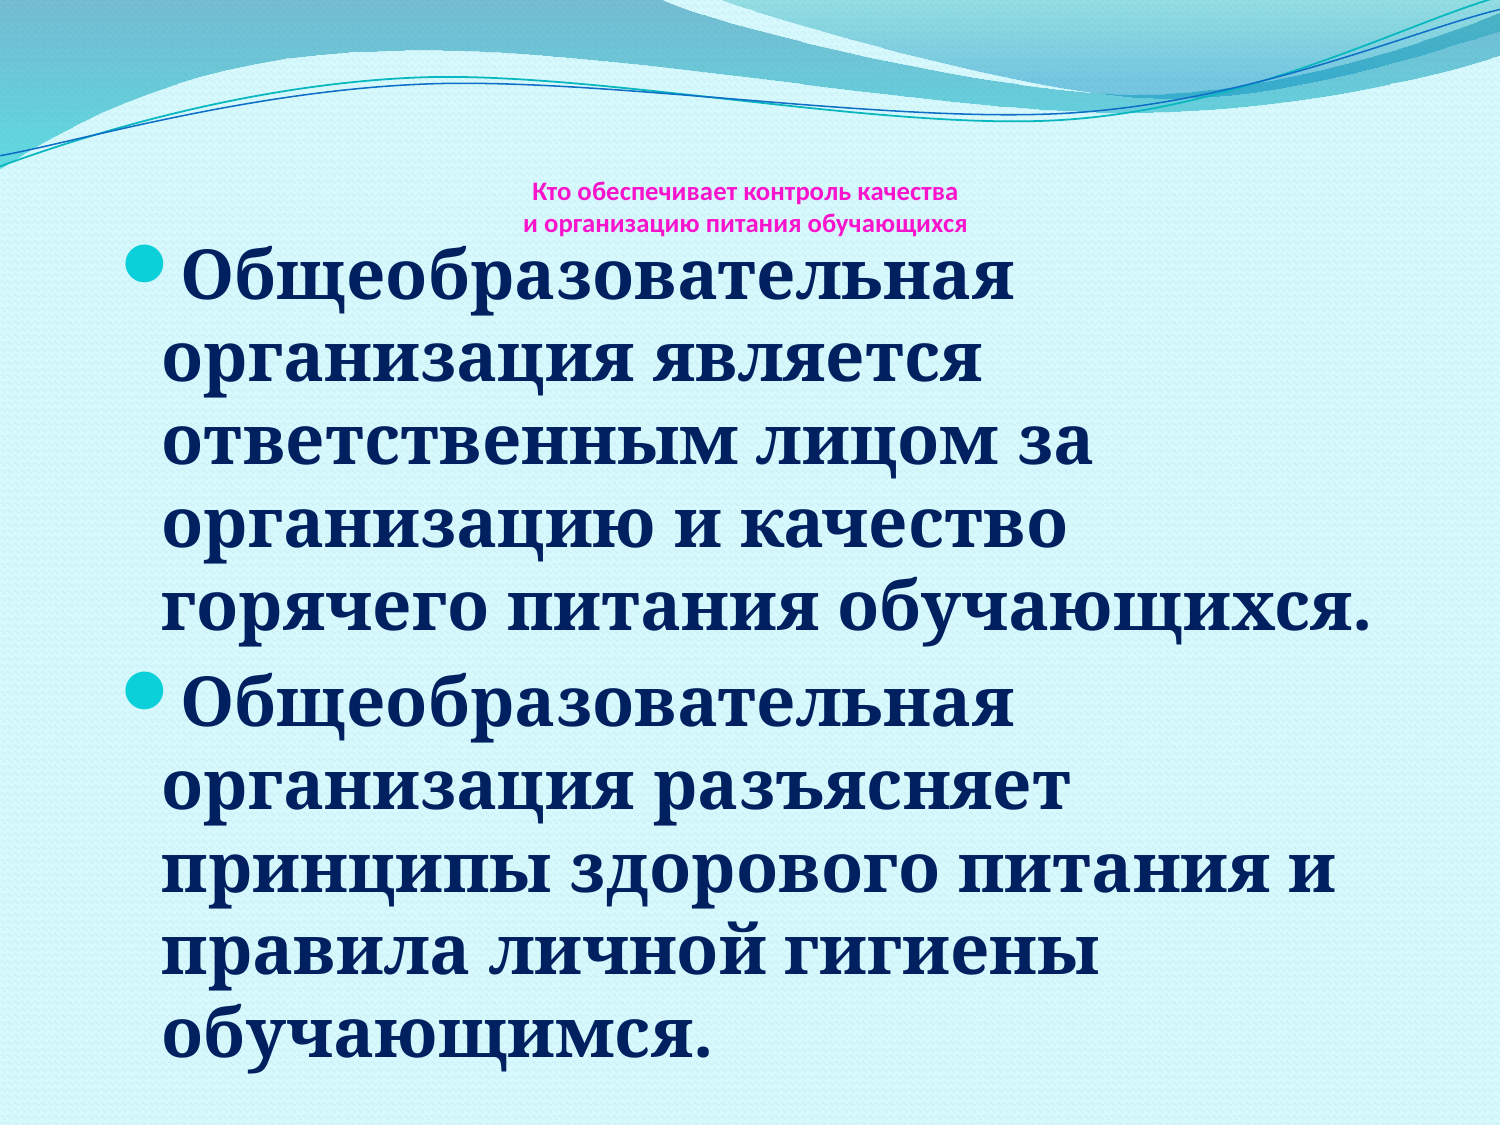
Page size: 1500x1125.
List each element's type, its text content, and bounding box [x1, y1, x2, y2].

title Кто обеспечивает контроль качества и организацию питания обучающихся [70, 140, 1421, 270]
list Общеобразовательная организация является ответственным лицом за организацию и качество горячего питания обучающихся. Общеобразовательная организация разъясняет принципы здорового питания и правила личной гигиены обучающимся. [105, 222, 1426, 1091]
